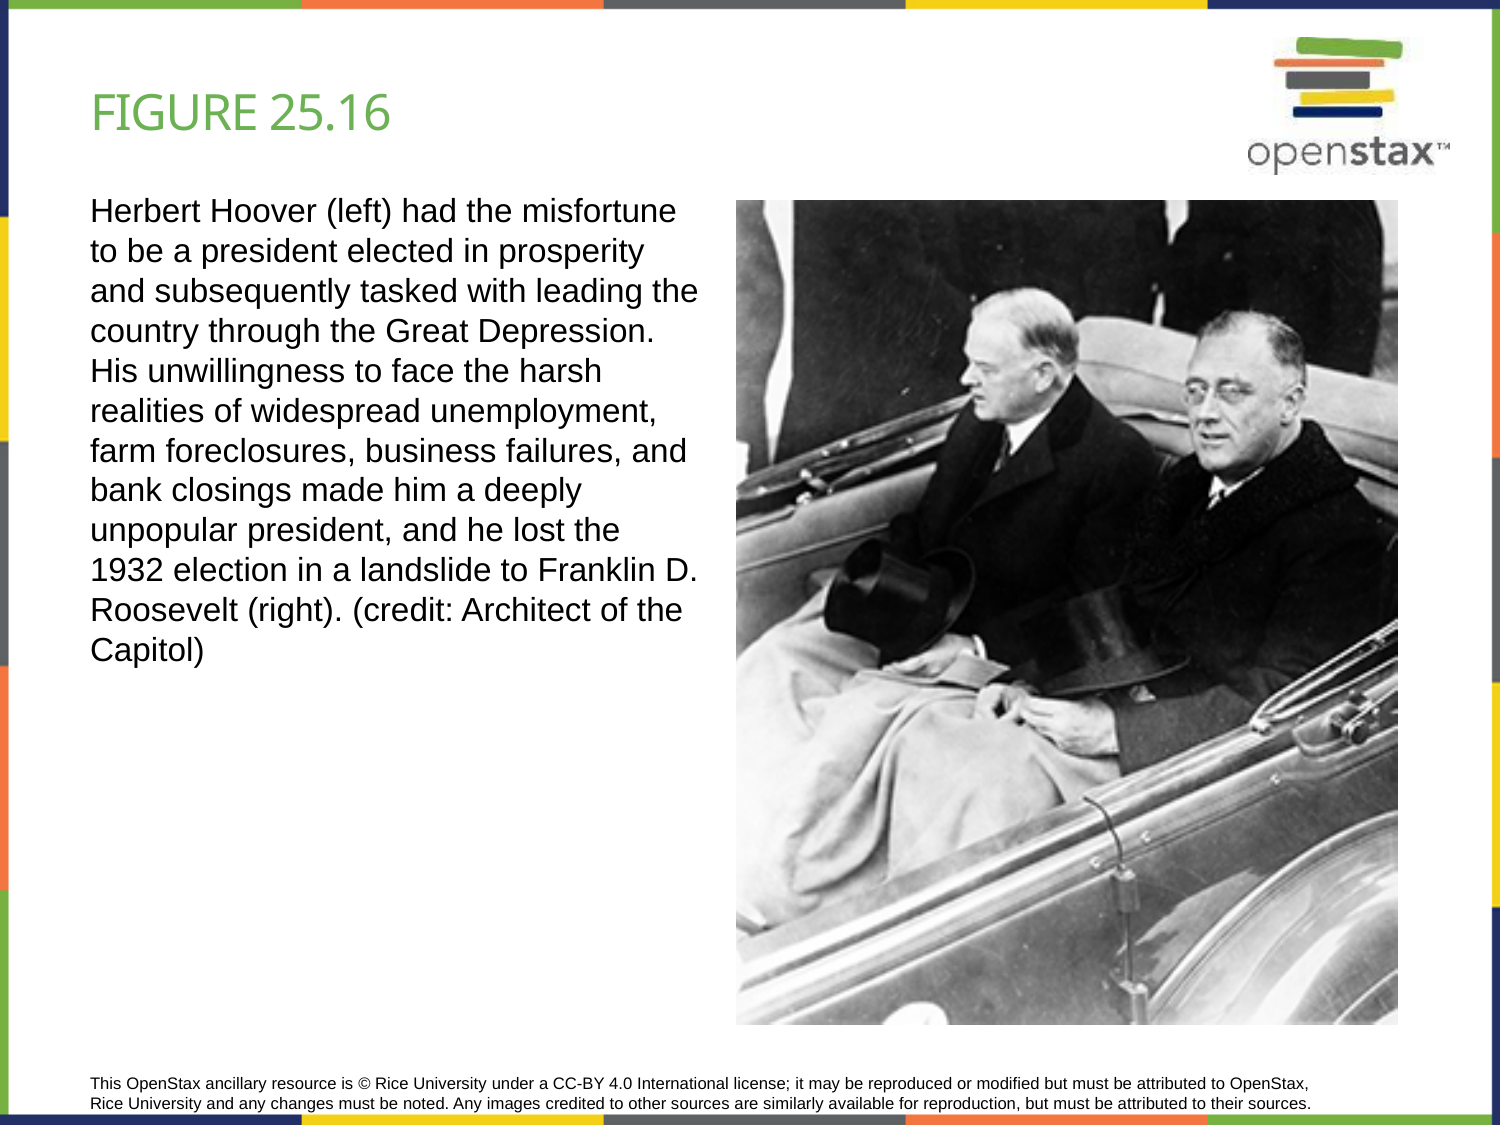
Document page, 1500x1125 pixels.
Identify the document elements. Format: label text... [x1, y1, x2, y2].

footer This OpenStax ancillary resource is © Rice University under a CC-BY 4.0 International license; it may be reproduced or modified but must be attributed to OpenStax, Rice University and any changes must be noted. Any images credited to other sources are similarly available for reproduction, but must be attributed to their sources. [75, 1065, 1346, 1112]
title Figure 25.16 [75, 39, 1246, 148]
picture [0, 0, 1500, 1125]
list Herbert Hoover (left) had the misfortune to be a president elected in prosperity and subsequently tasked with leading the country through the Great Depression. His unwillingness to face the harsh realities of widespread unemployment, farm foreclosures, business failures, and bank closings made him a deeply unpopular president, and he lost the 1932 election in a landslide to Franklin D. Roosevelt (right). (credit: Architect of the Capitol) [75, 181, 717, 1045]
